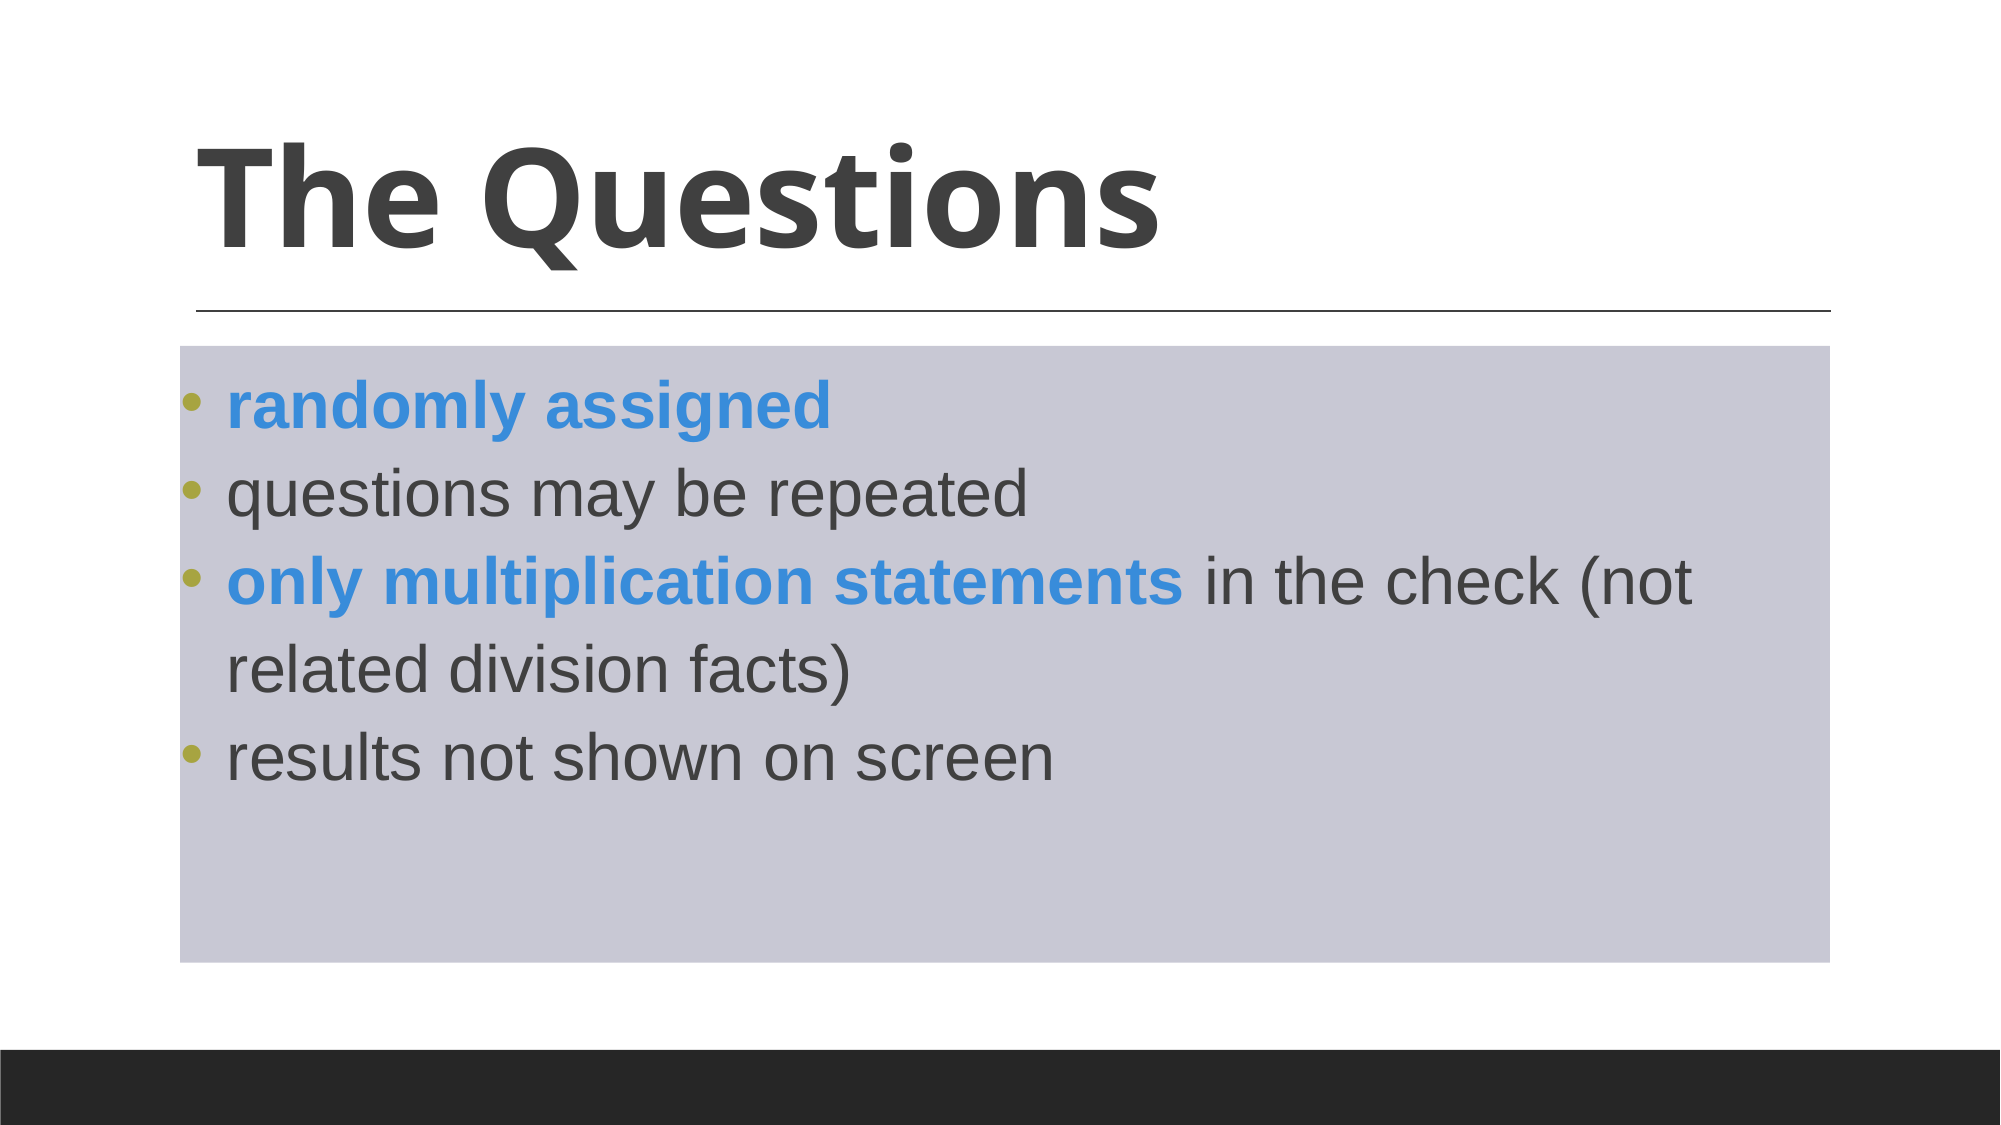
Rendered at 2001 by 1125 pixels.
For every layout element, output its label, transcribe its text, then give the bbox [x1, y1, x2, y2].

title The Questions [180, 47, 1830, 285]
list randomly assigned questions may be repeated only multiplication statements in the check (not related division facts) results not shown on screen [180, 345, 1830, 963]
